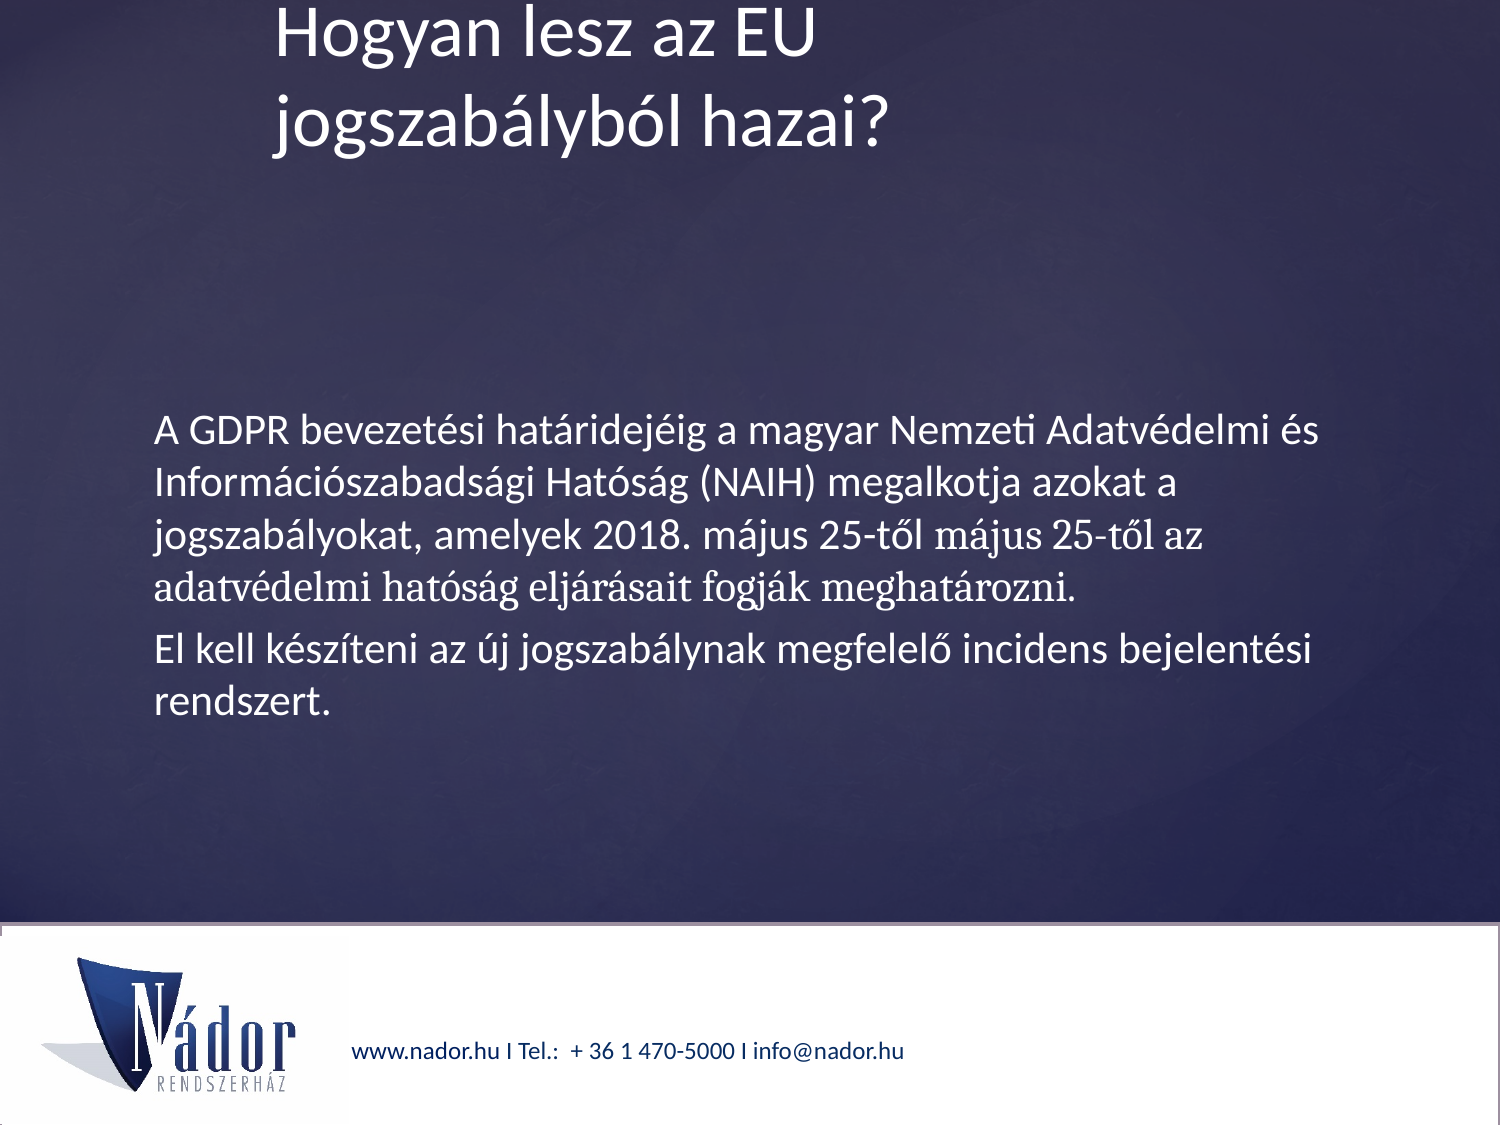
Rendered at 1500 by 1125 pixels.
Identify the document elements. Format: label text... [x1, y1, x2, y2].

picture [0, 935, 349, 1125]
text_box www.nador.hu I Tel.: + 36 1 470-5000 I info@nador.hu [357, 1027, 1317, 1073]
text_box [0, 922, 1500, 1125]
list A GDPR bevezetési határidejéig a magyar Nemzeti Adatvédelmi és Információszabadsági Hatóság (NAIH) megalkotja azokat a jogszabályokat, amelyek 2018. május 25-től május 25-től az adatvédelmi hatóság eljárásait fogják meghatározni. El kell készíteni az új jogszabálynak megfelelő incidens bejelentési rendszert. [135, 314, 1353, 811]
title Hogyan lesz az EU jogszabályból hazai? [259, 19, 1241, 170]
